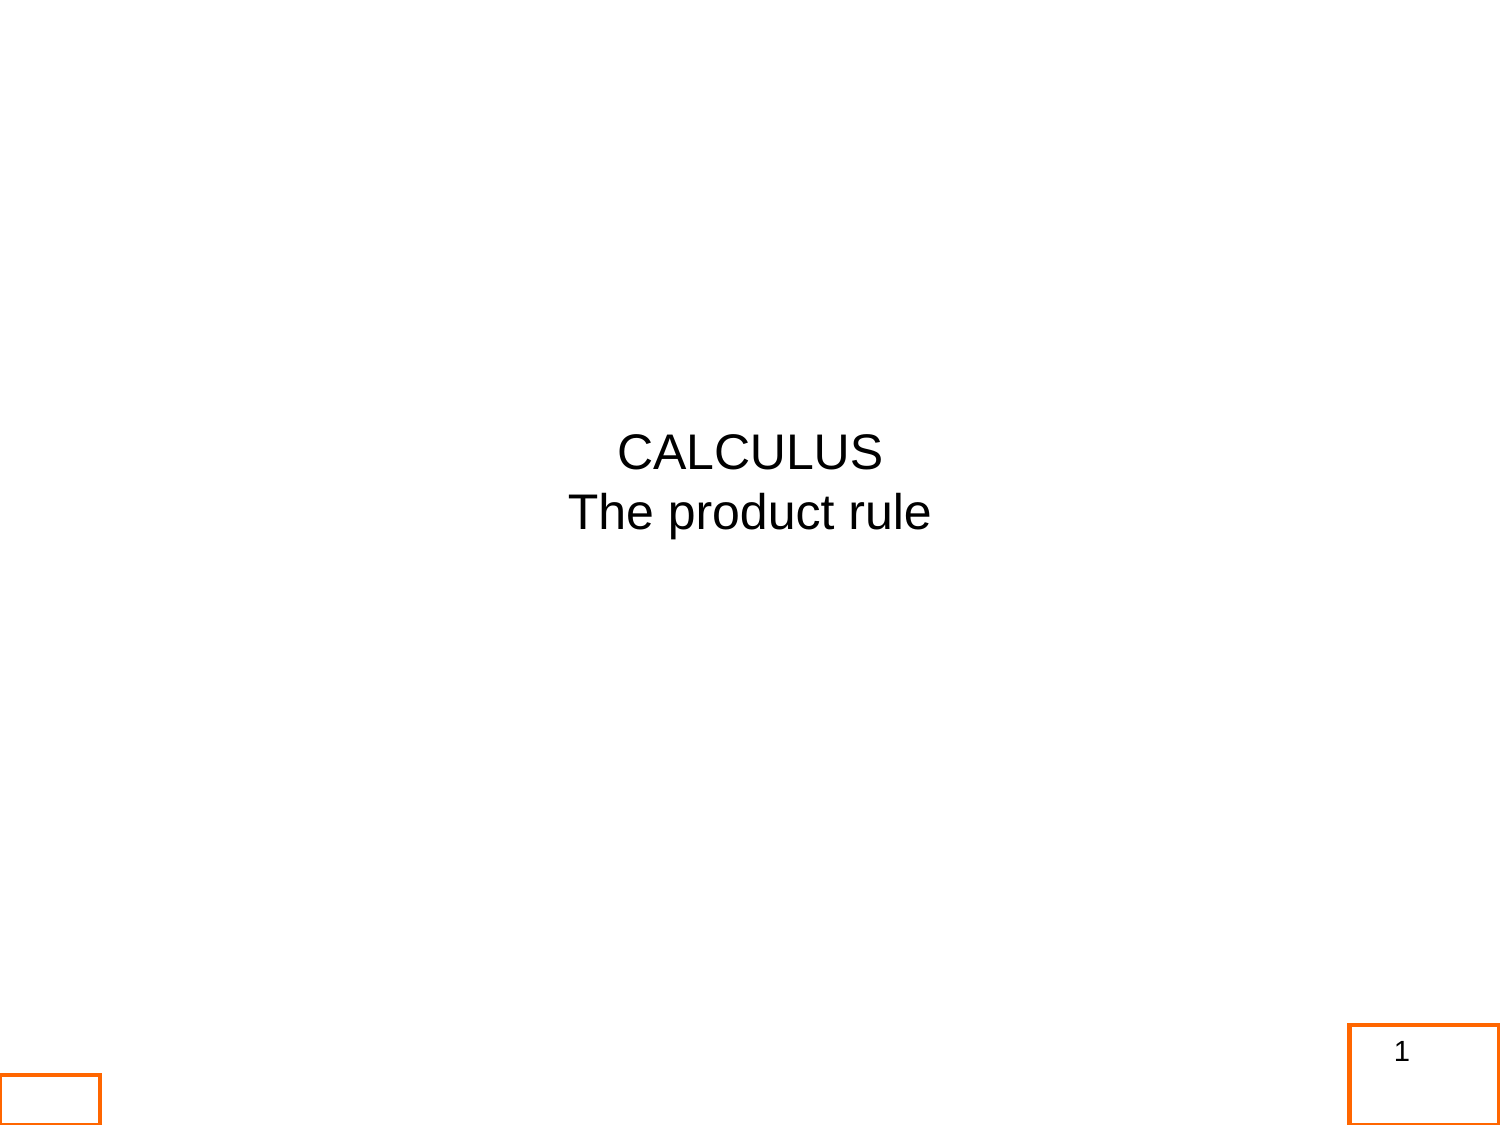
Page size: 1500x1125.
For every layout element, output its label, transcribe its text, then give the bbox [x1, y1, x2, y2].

text_box [1349, 1025, 1500, 1125]
text_box CALCULUS The product rule [174, 412, 1325, 548]
text_box [0, 1074, 100, 1125]
slide_number 1 [1074, 1024, 1425, 1103]
